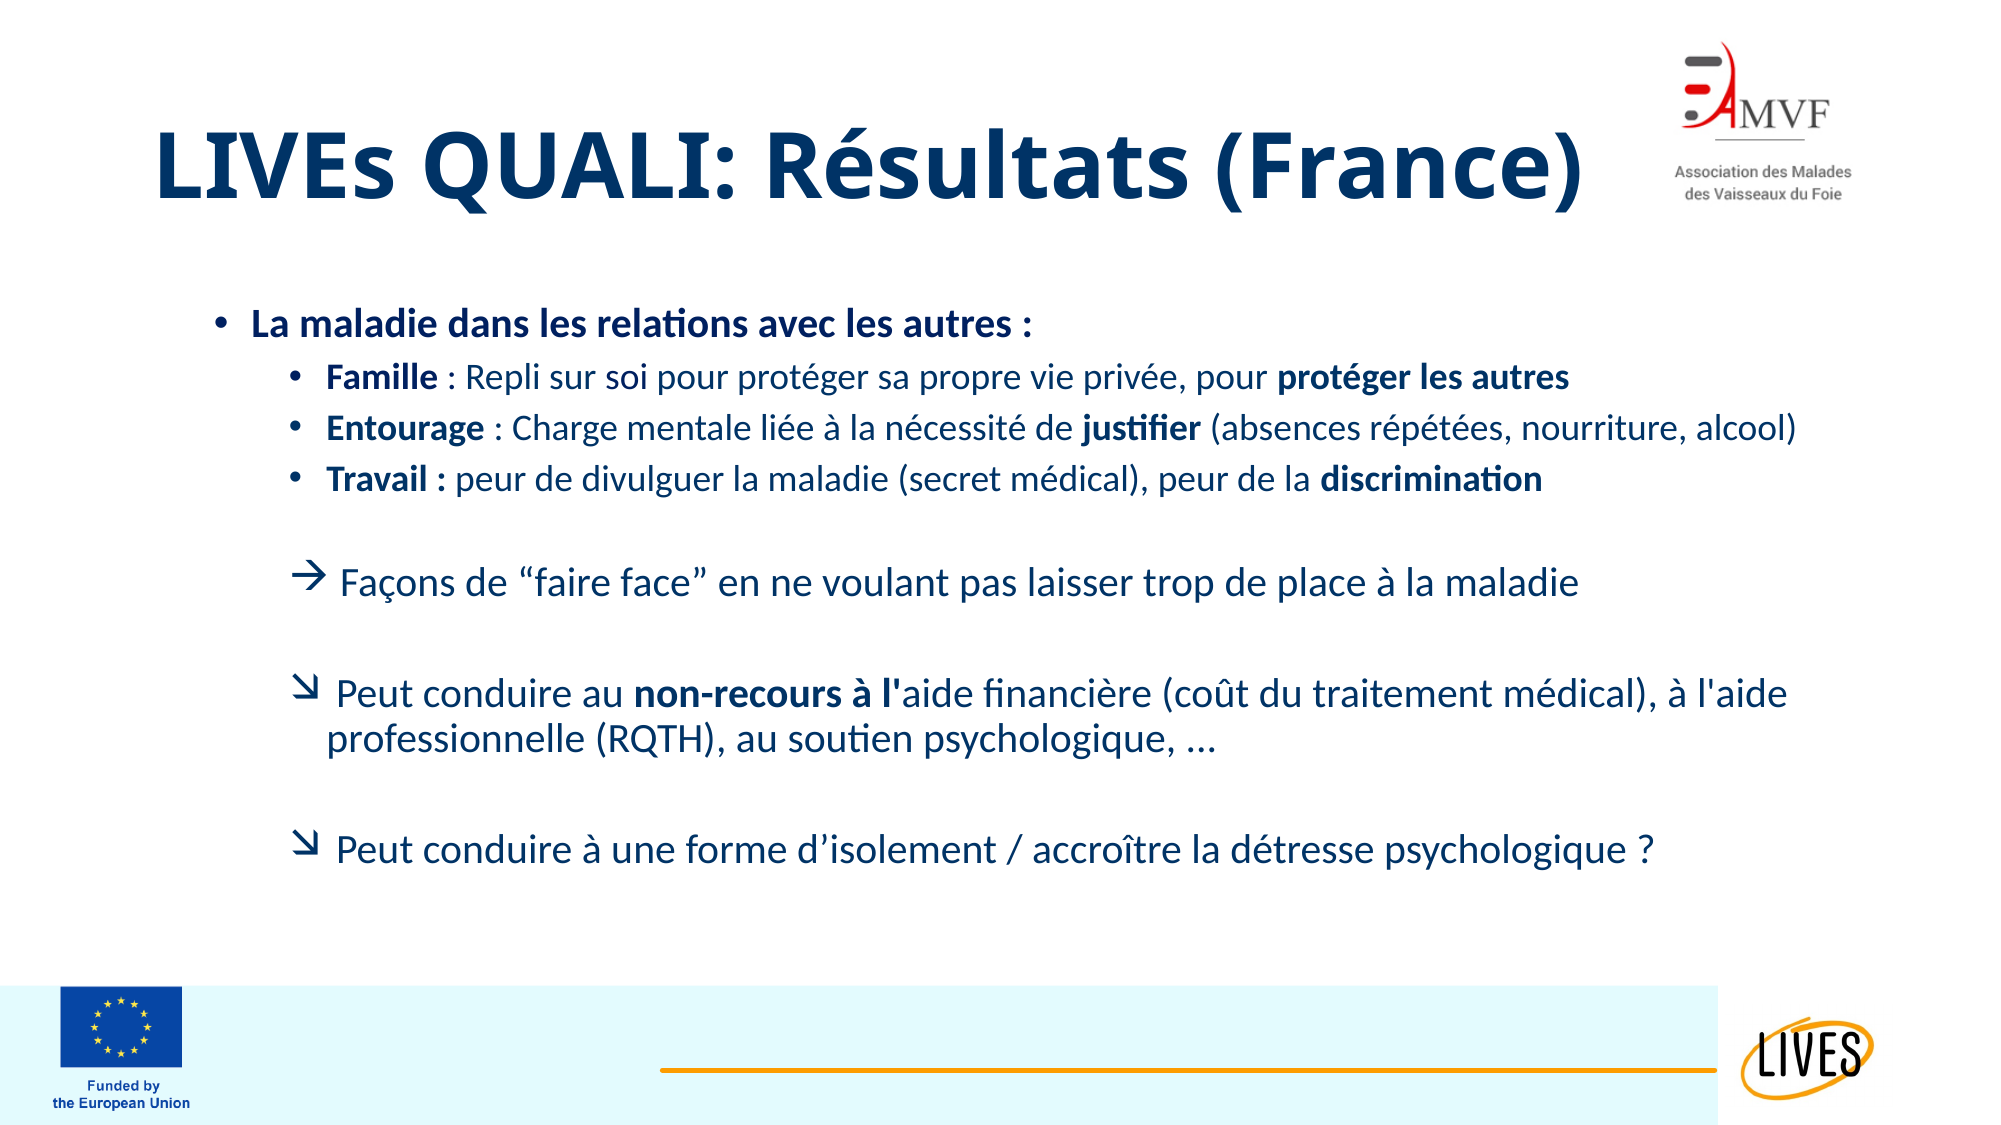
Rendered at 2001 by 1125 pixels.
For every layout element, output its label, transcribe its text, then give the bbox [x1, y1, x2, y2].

list La maladie dans les relations avec les autres : Famille : Repli sur soi pour protéger sa propre vie privée, pour protéger les autres Entourage : Charge mentale liée à la nécessité de justifier (absences répétées, nourriture, alcool) Travail : peur de divulguer la maladie (secret médical), peur de la discrimination Façons de “faire face” en ne voulant pas laisser trop de place à la maladie Peut conduire au non-recours à l'aide financière (coût du traitement médical), à l'aide professionnelle (RQTH), au soutien psychologique, ... Peut conduire à une forme d’isolement / accroître la détresse psychologique ? [48, 294, 1836, 1008]
picture [1620, 36, 1900, 225]
title LIVEs QUALI: Résultats (France) [137, 59, 1863, 278]
picture [1725, 1004, 1893, 1107]
picture [33, 966, 202, 1125]
